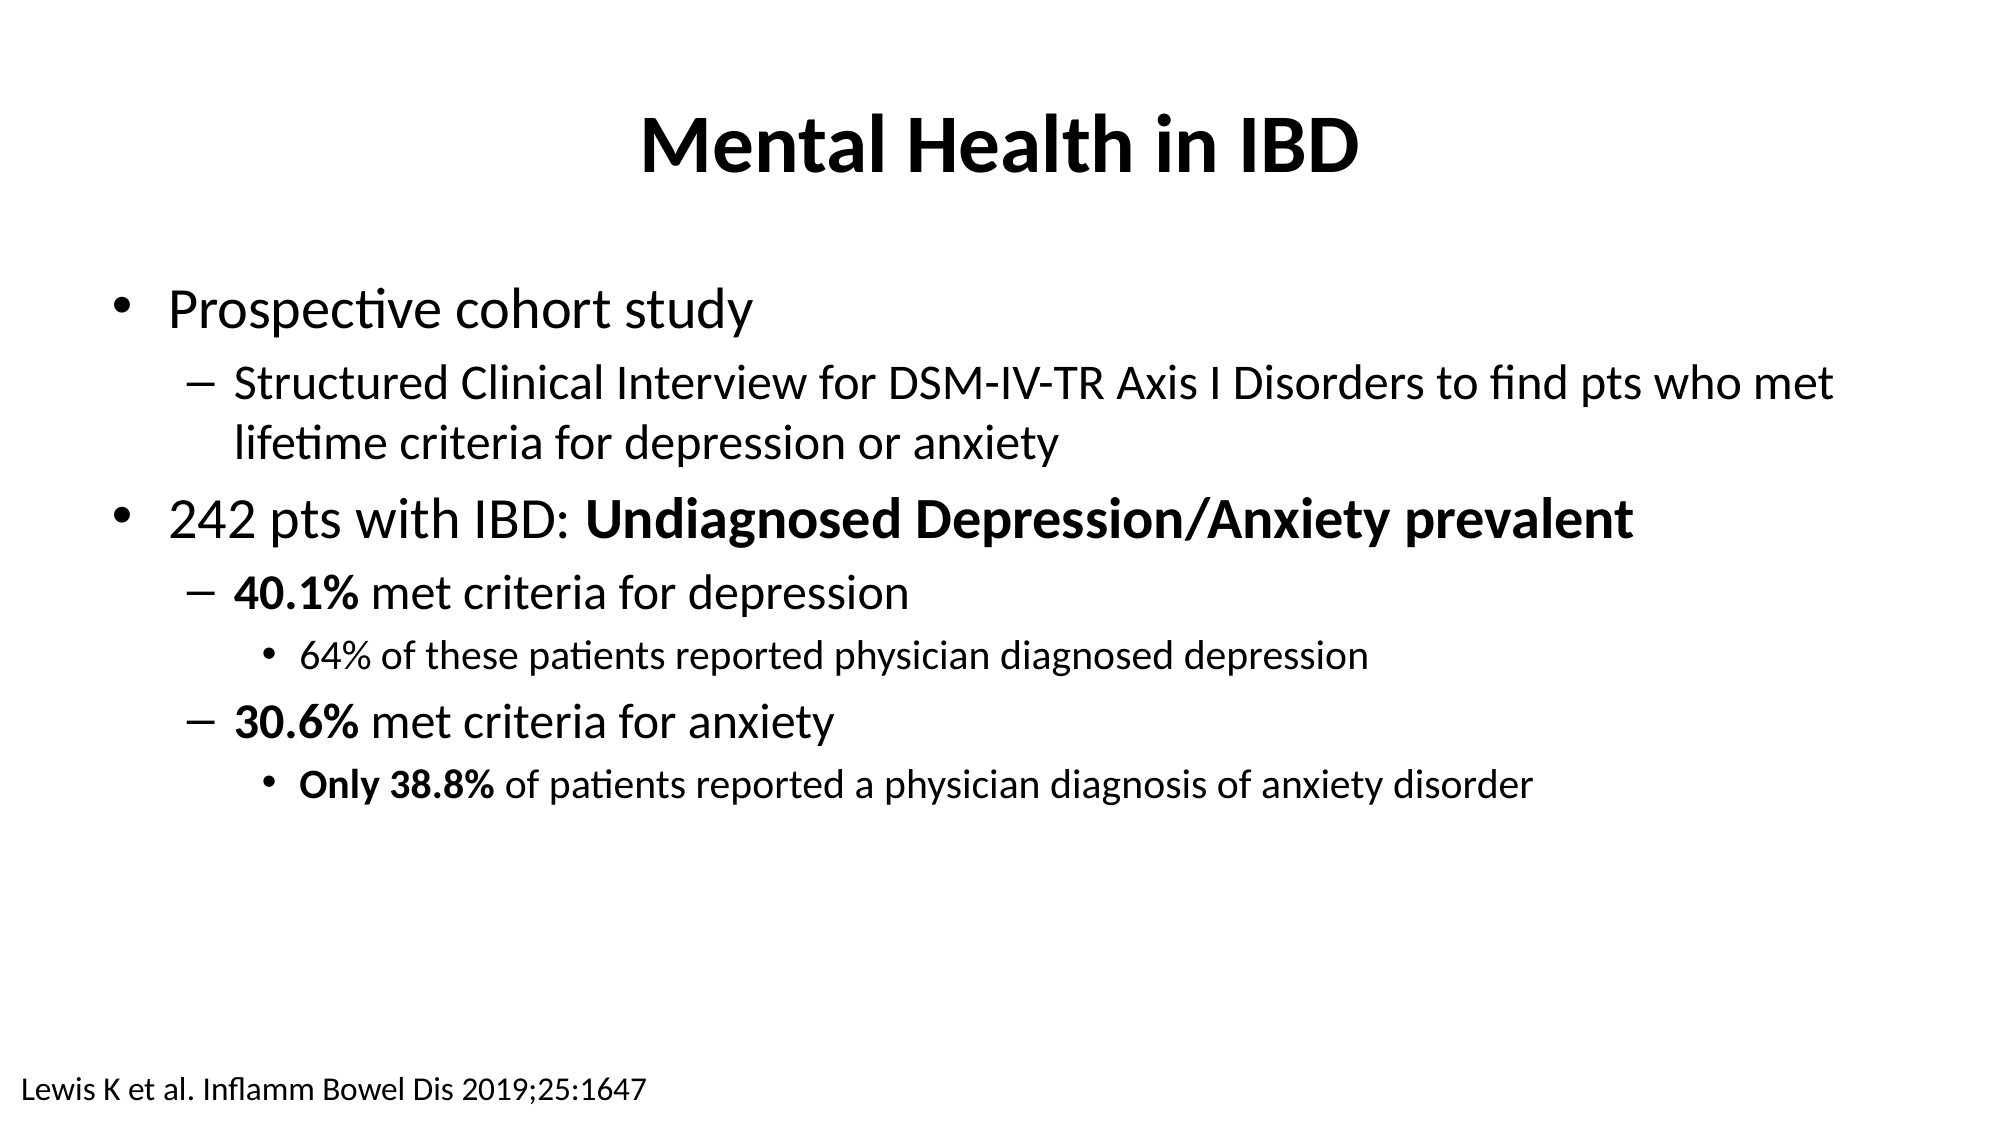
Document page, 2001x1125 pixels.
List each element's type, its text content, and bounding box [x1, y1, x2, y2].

text_box Lewis K et al. Inflamm Bowel Dis 2019;25:1647 [6, 1060, 663, 1115]
list 242 pts with IBD: Undiagnosed Depression/Anxiety prevalent 40.1% met criteria for depression 64% of these patients reported physician diagnosed depression 30.6% met criteria for anxiety Only 38.8% of patients reported a physician diagnosis of anxiety disorder [96, 472, 1863, 1050]
title Mental Health in IBD [99, 45, 1900, 233]
list Prospective cohort study Structured Clinical Interview for DSM-IV-TR Axis I Disorders to find pts who met lifetime criteria for depression or anxiety [96, 262, 1888, 575]
